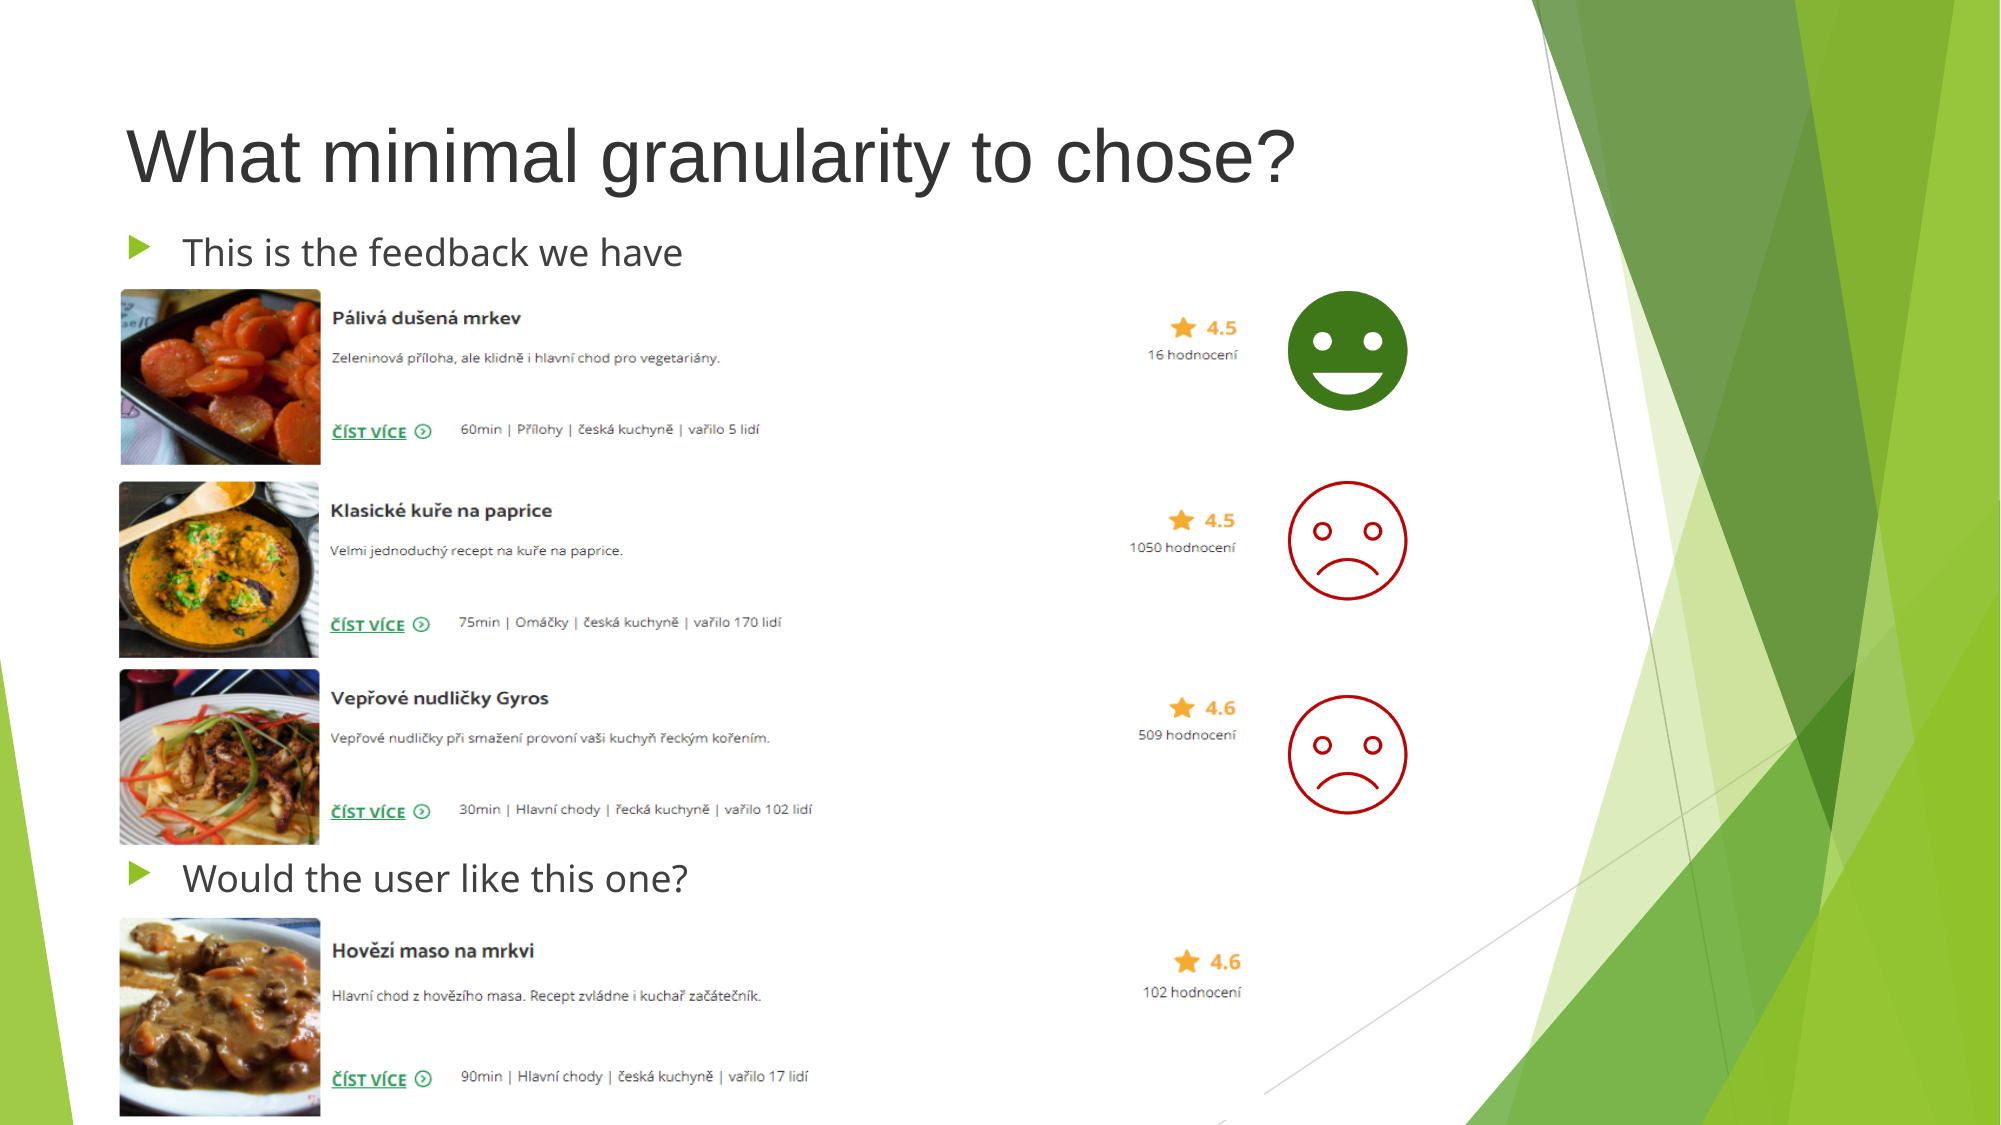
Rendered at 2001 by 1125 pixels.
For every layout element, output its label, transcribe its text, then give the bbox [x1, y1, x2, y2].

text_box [98, 275, 1423, 850]
title What minimal granularity to chose? [111, 99, 1522, 221]
list This is the feedback we have Would the user like this one? [111, 221, 1707, 1070]
picture [115, 911, 1264, 1120]
